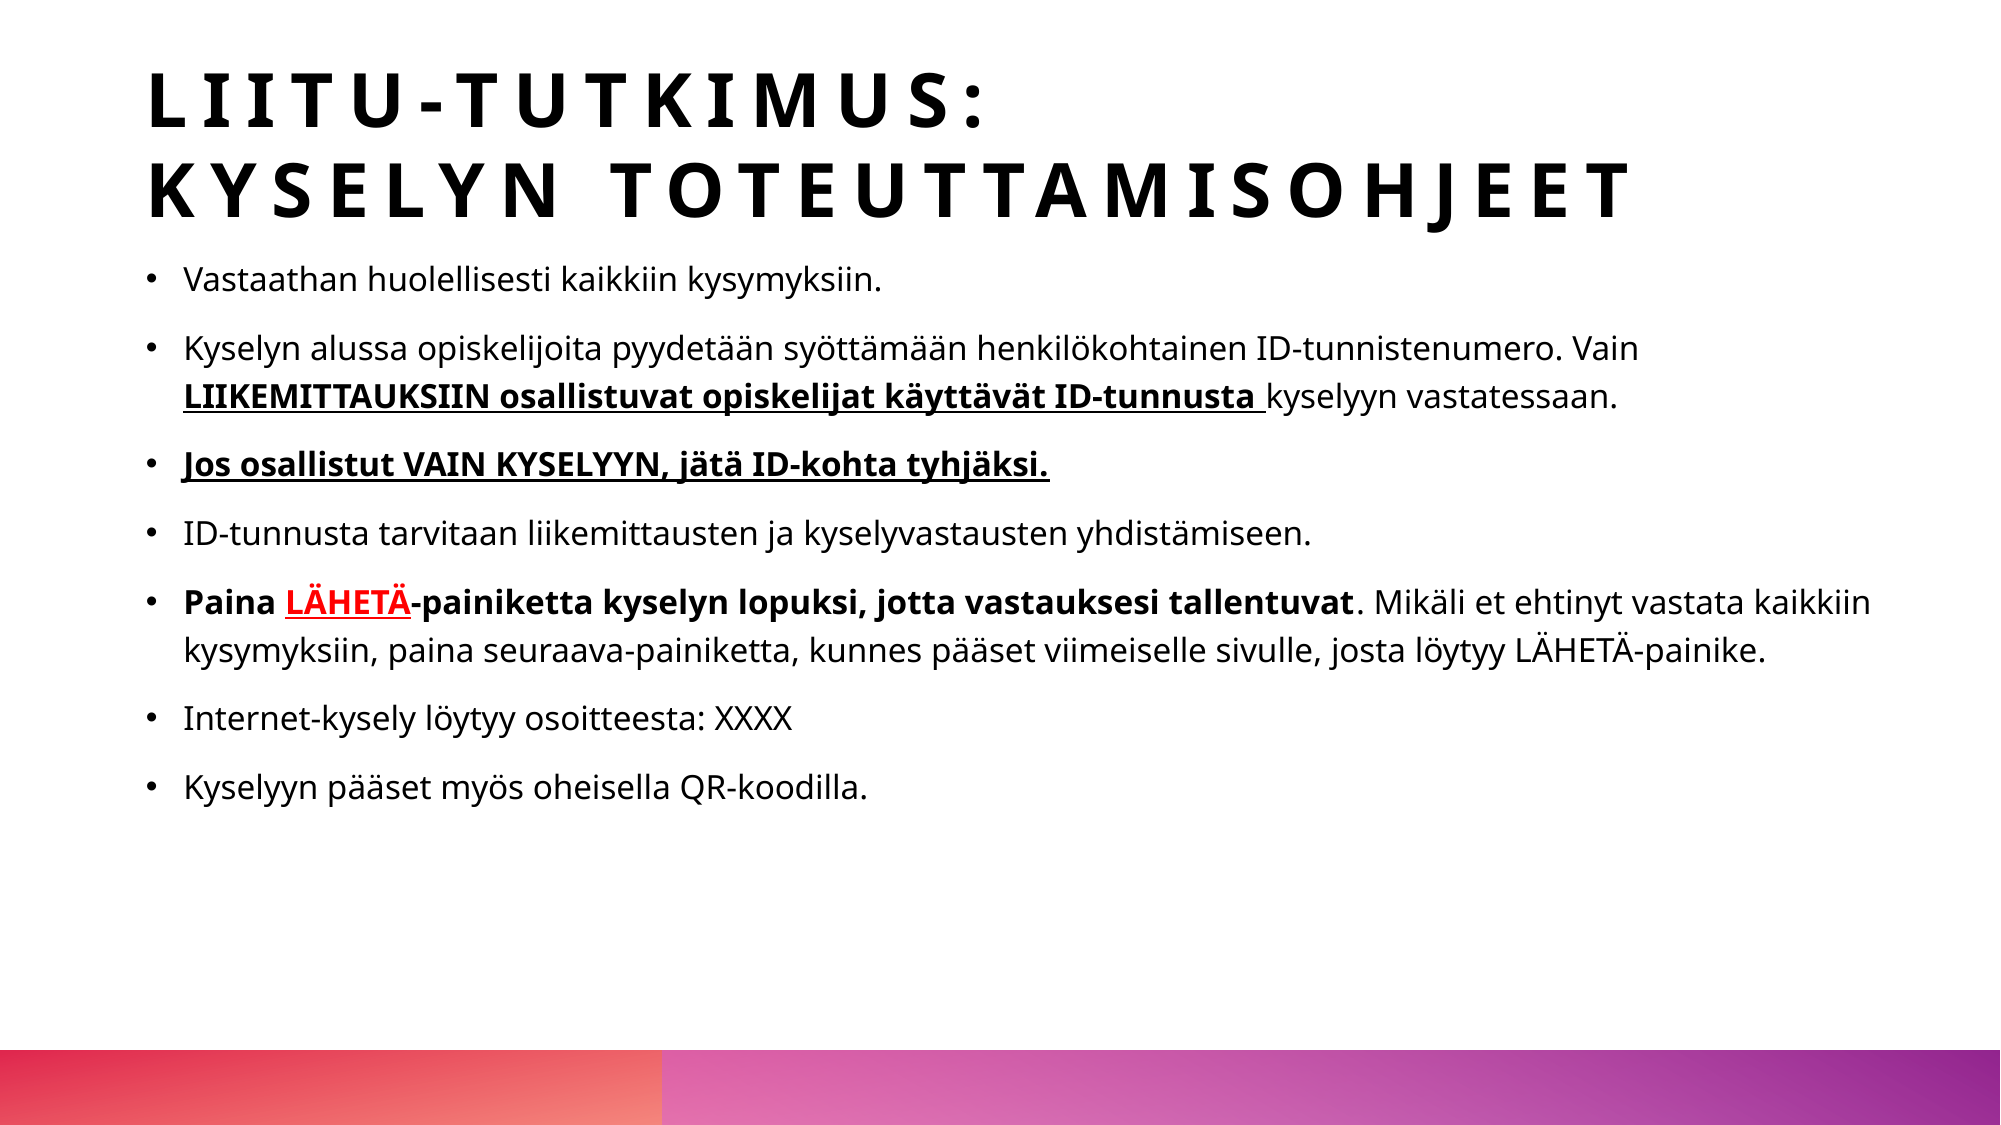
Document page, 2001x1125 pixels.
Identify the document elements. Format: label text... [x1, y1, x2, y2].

title LIItu-tutkimus: kyselyn toteuttamisohjeet [145, 30, 1826, 233]
list Vastaathan huolellisesti kaikkiin kysymyksiin. Kyselyn alussa opiskelijoita pyydetään syöttämään henkilökohtainen ID-tunnistenumero. Vain LIIKEMITTAUKSIIN osallistuvat opiskelijat käyttävät ID-tunnusta kyselyyn vastatessaan. Jos osallistut VAIN KYSELYYN, jätä ID-kohta tyhjäksi. ID-tunnusta tarvitaan liikemittausten ja kyselyvastausten yhdistämiseen. Paina LÄHETÄ-painiketta kyselyn lopuksi, jotta vastauksesi tallentuvat. Mikäli et ehtinyt vastata kaikkiin kysymyksiin, paina seuraava-painiketta, kunnes pääset viimeiselle sivulle, josta löytyy LÄHETÄ-painike. Internet-kysely löytyy osoitteesta: XXXX Kyselyyn pääset myös oheisella QR-koodilla. [145, 250, 1937, 1027]
